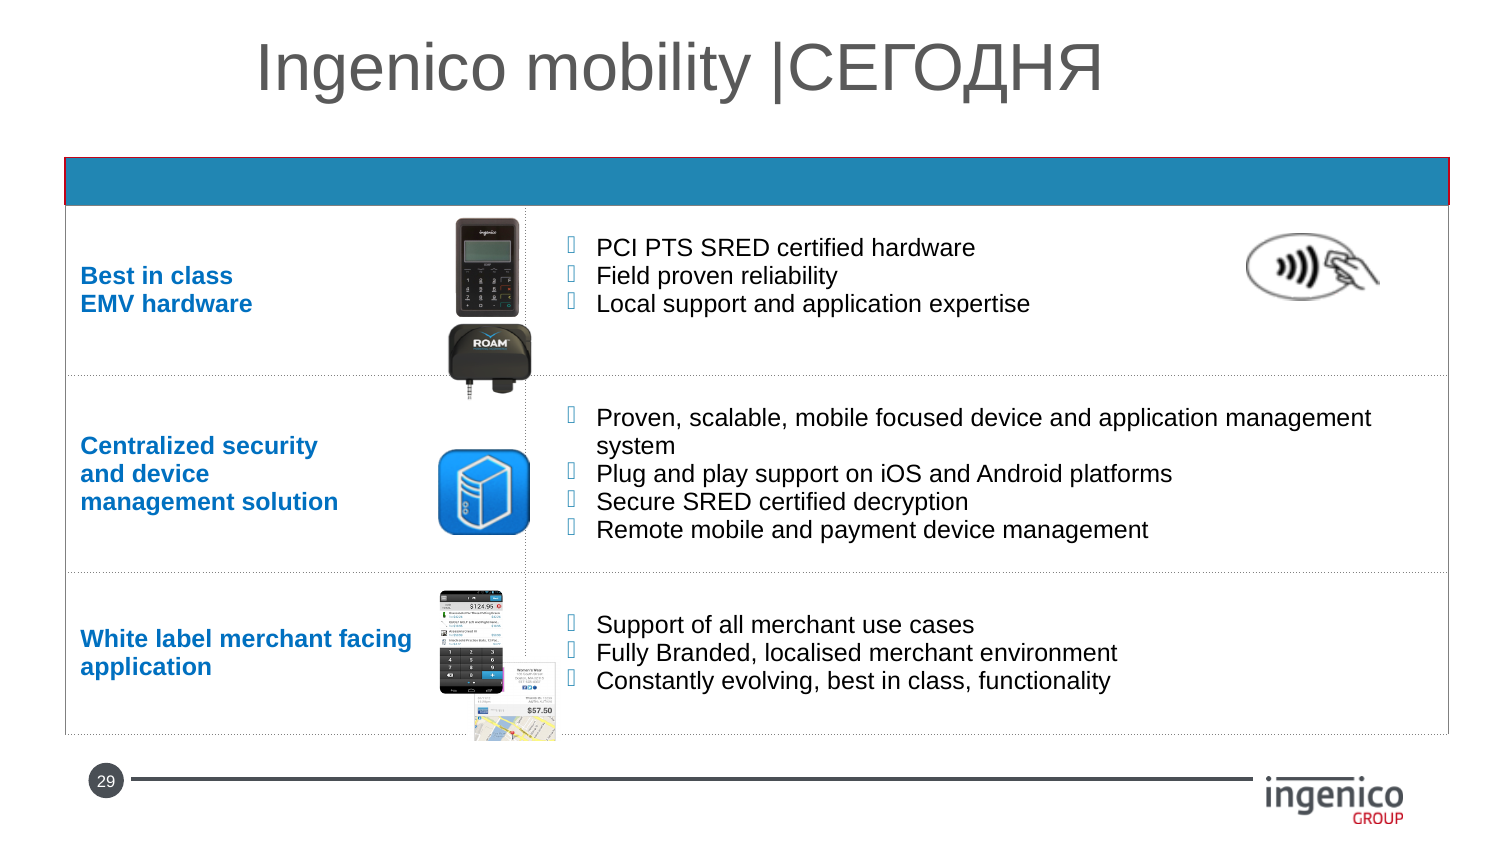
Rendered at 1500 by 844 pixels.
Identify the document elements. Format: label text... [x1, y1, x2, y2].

picture [438, 449, 531, 535]
picture [1245, 232, 1380, 301]
table_cell Support of all merchant use cases Fully Branded, localised merchant environment Constantly evolving, best in class, functionality [525, 572, 1448, 734]
picture [1266, 776, 1403, 824]
table_cell Centralized security and device management solution [66, 375, 525, 572]
table_cell Best in class EMV hardware [66, 206, 525, 375]
title Ingenico mobility |СЕГОДНЯ [249, 18, 1420, 109]
table_cell PCI PTS SRED certified hardware Field proven reliability Local support and application expertise [525, 206, 1448, 375]
table_cell White label merchant facing application [66, 572, 525, 734]
table_cell Proven, scalable, mobile focused device and application management system Plug and play support on iOS and Android platforms Secure SRED certified decryption Remote mobile and payment device management [525, 375, 1448, 572]
picture [439, 590, 561, 741]
table_header [66, 158, 525, 205]
picture [437, 216, 538, 404]
table_header [525, 158, 1448, 205]
